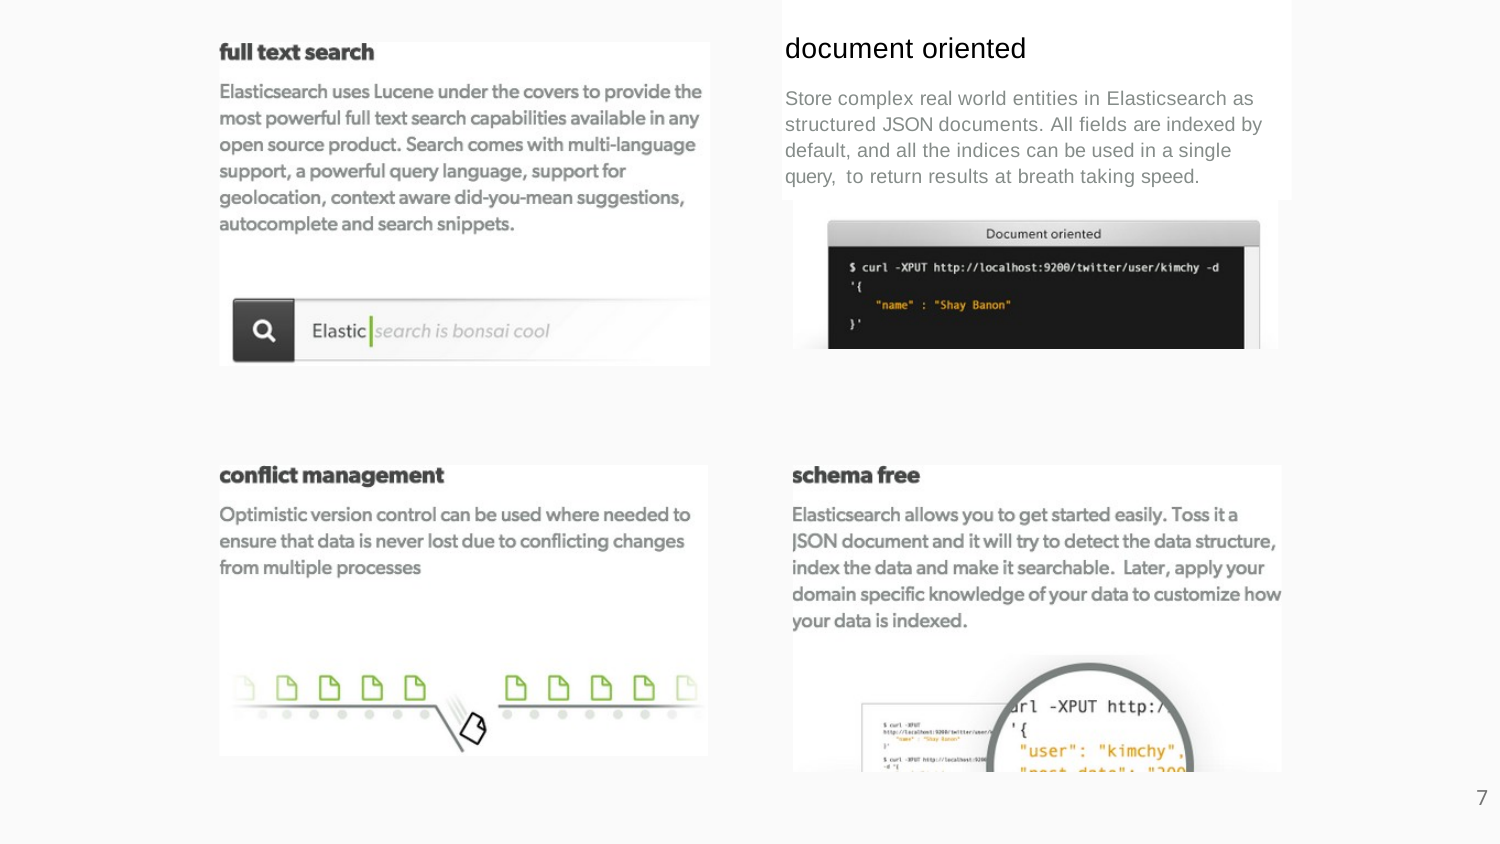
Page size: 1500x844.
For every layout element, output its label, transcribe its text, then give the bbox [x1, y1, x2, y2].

text_box [219, 42, 711, 366]
text_box document oriented Store complex real world entities in Elasticsearch as structured JSON documents. All fields are indexed by default, and all the indices can be used in a single query, to return results at breath taking speed. [784, 28, 1284, 188]
text_box [792, 465, 1282, 772]
text_box [219, 465, 709, 756]
text_box [792, 200, 1279, 349]
text_box [781, 0, 1292, 200]
slide_number 7 [1398, 557, 1489, 844]
